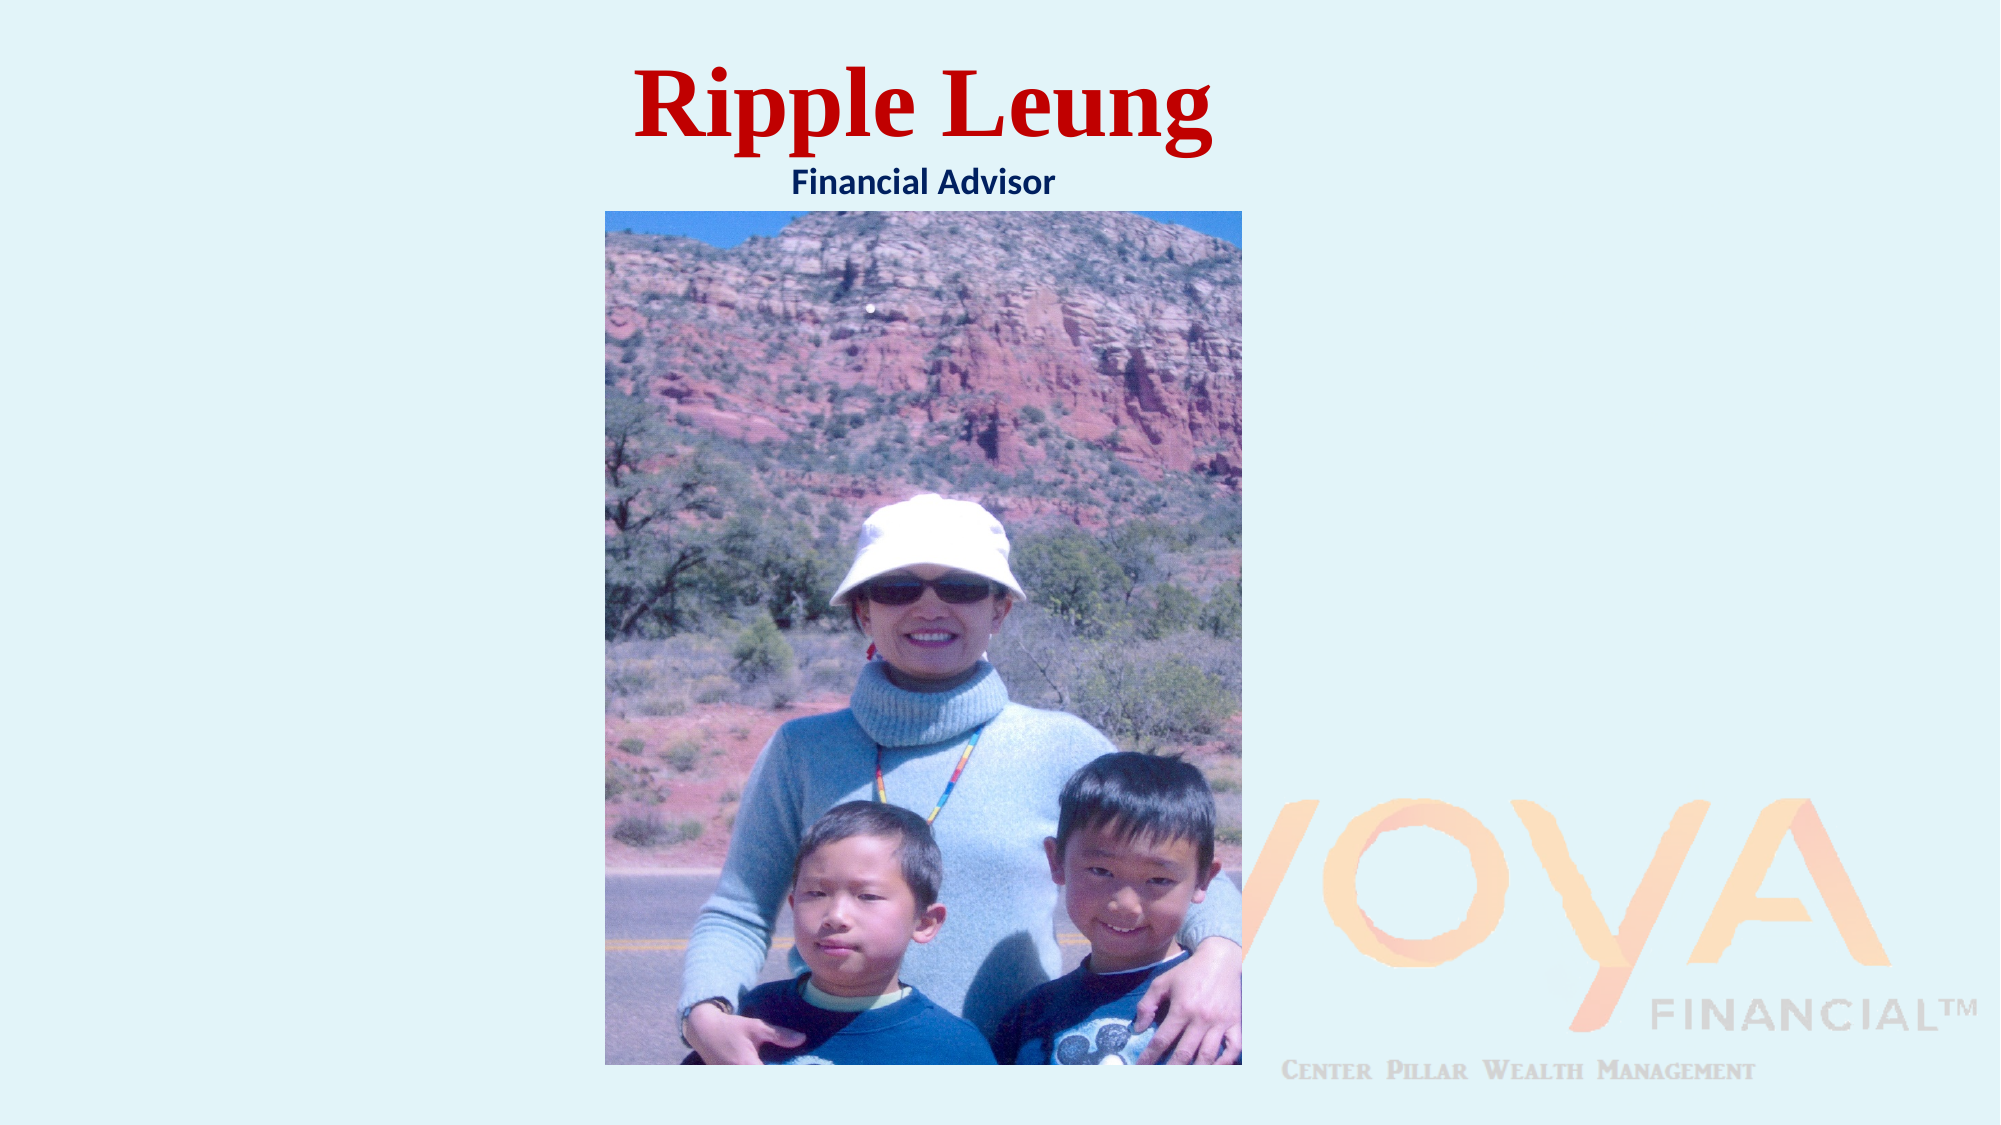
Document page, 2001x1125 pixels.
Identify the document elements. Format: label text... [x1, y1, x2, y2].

text_box Ripple Leung Financial Advisor [351, 29, 1497, 210]
picture [605, 211, 1242, 1065]
